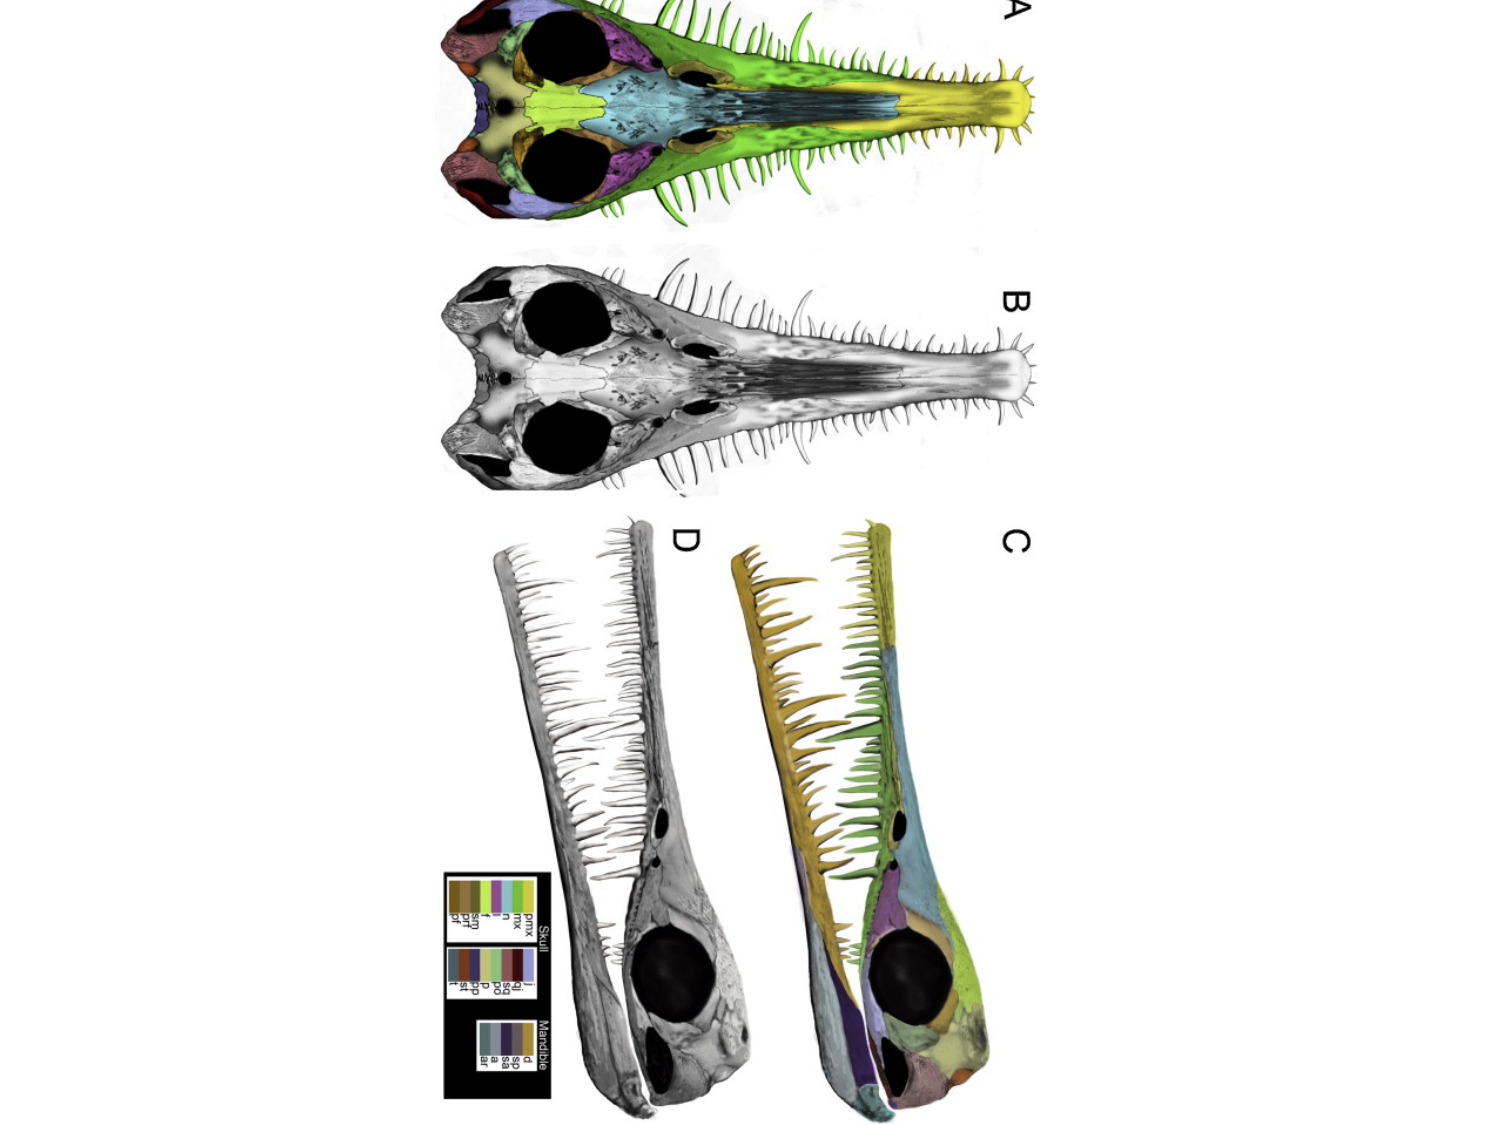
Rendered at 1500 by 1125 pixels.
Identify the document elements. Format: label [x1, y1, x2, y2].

picture [434, 0, 1040, 1125]
